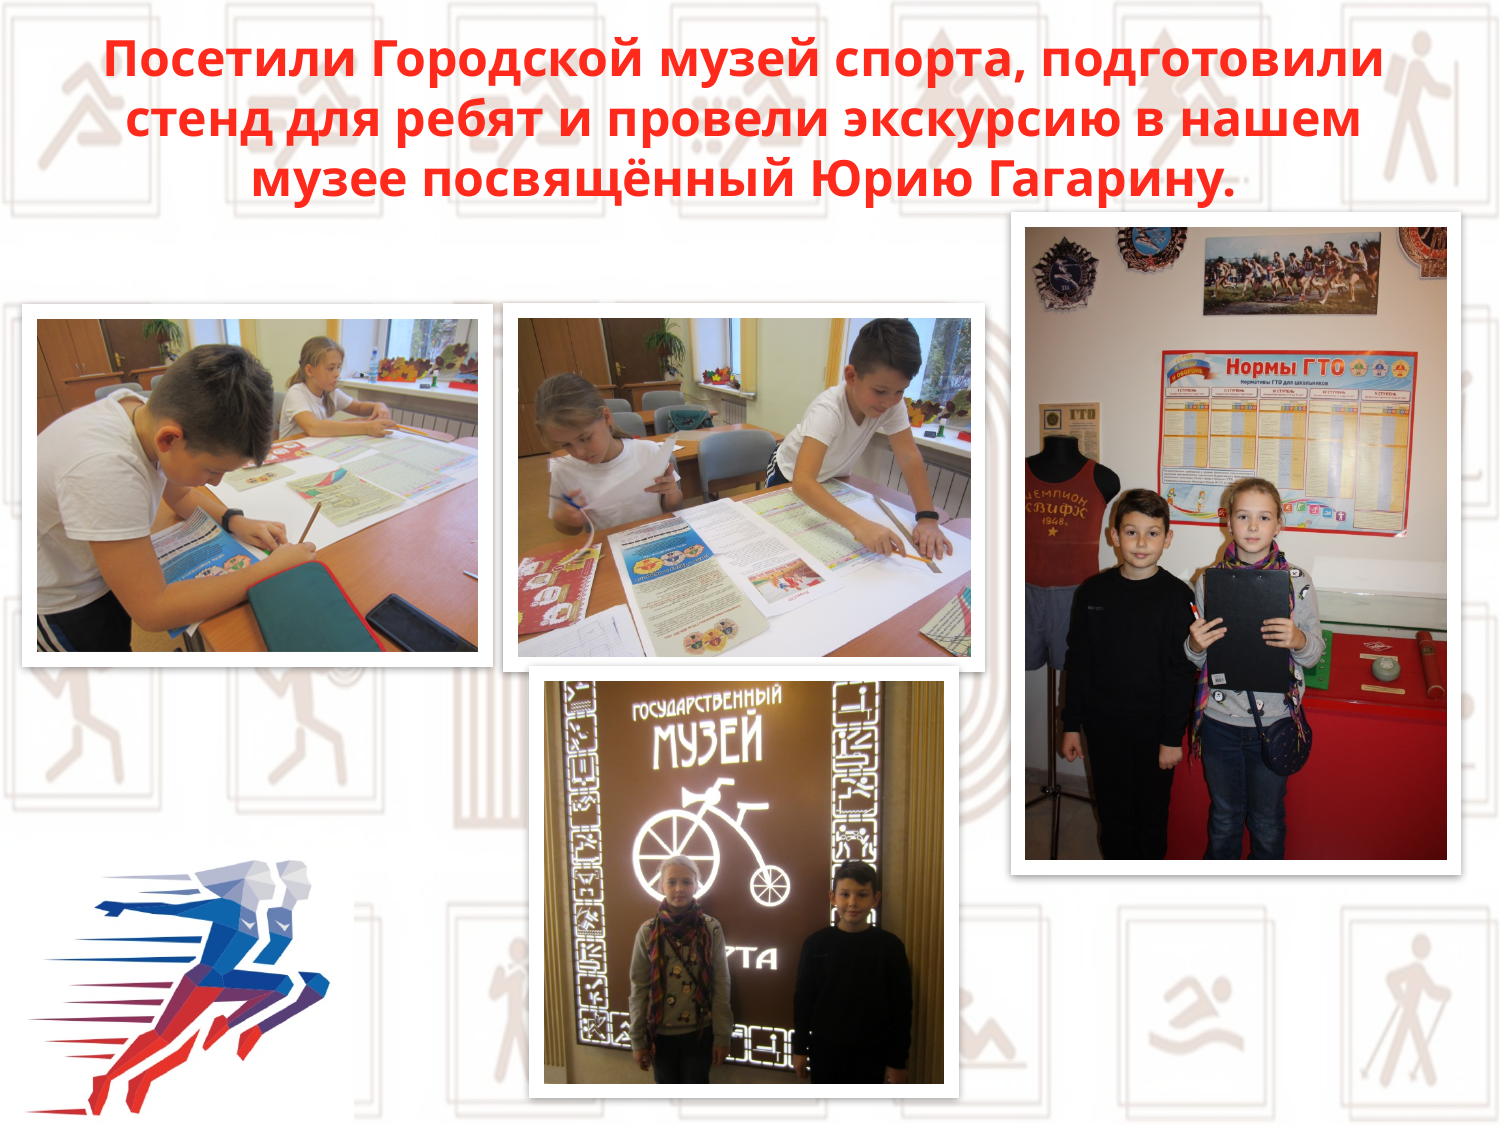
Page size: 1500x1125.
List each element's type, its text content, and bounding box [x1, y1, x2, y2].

picture [517, 317, 972, 658]
picture [36, 318, 479, 653]
picture [1024, 226, 1448, 861]
picture [0, 849, 355, 1125]
text_box Посетили Городской музей спорта, подготовили стенд для ребят и провели экскурсию в нашем музее посвящённый Юрию Гагарину. [41, 19, 1447, 214]
picture [543, 680, 945, 1085]
